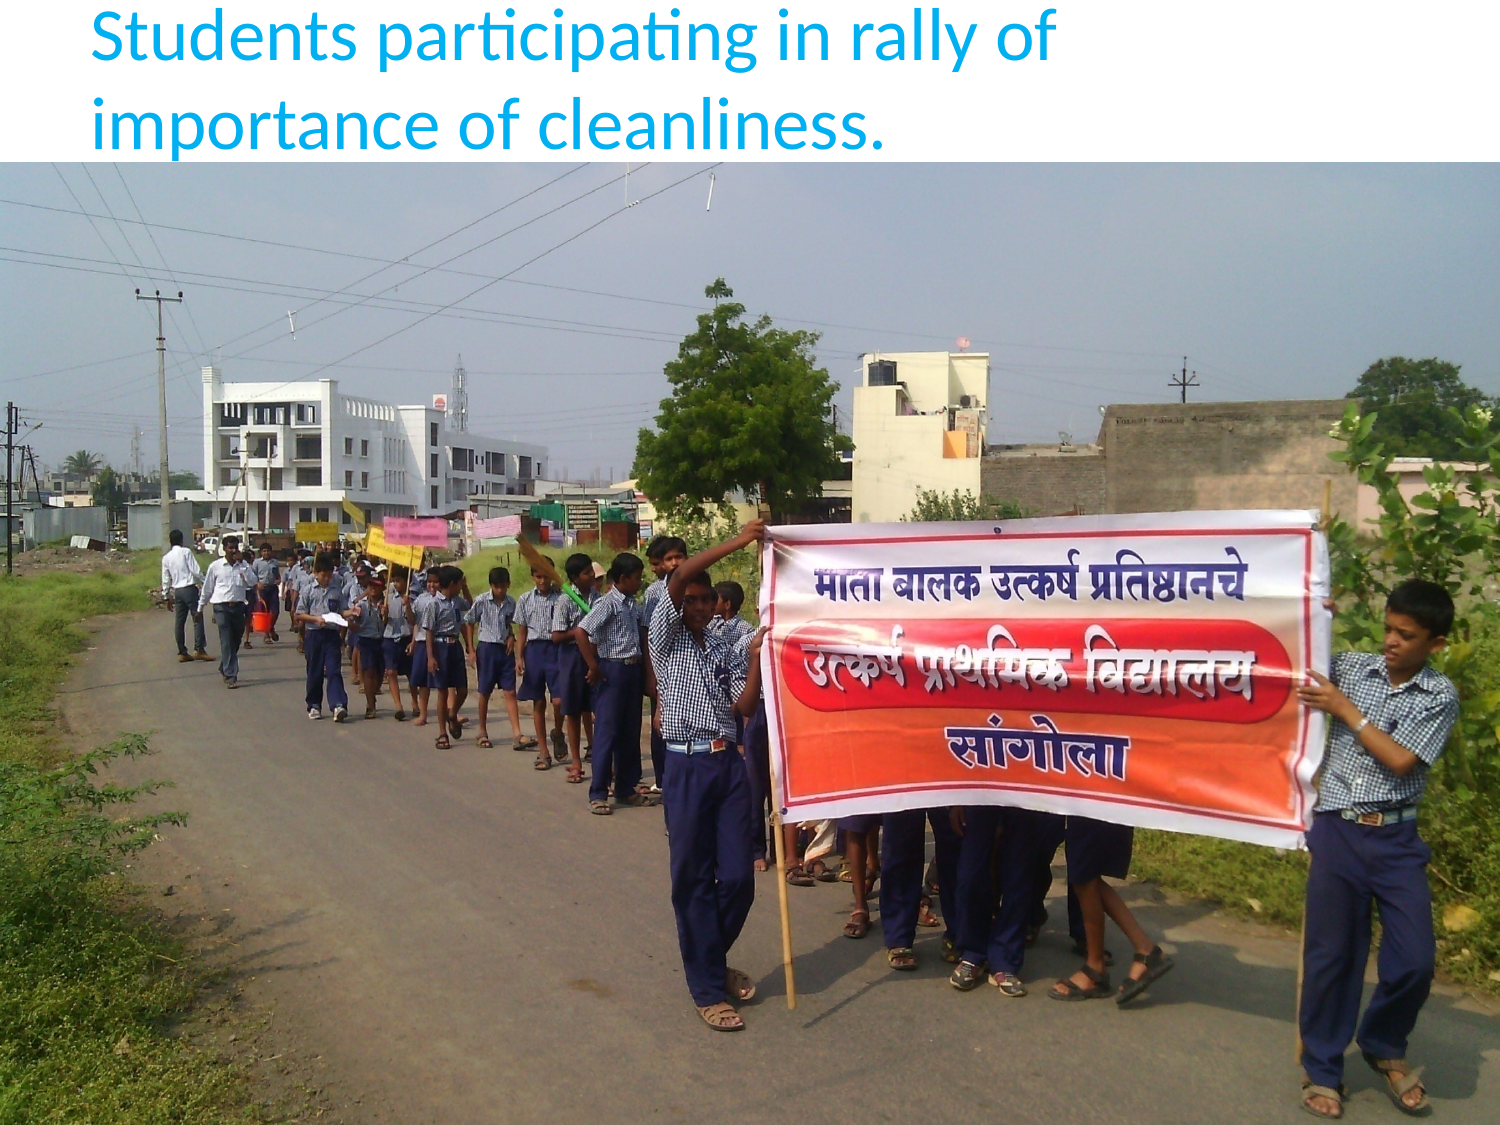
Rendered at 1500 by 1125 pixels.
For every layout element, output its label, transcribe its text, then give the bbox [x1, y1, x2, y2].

title Students participating in rally of importance of cleanliness. [75, 0, 1425, 150]
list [0, 162, 1500, 1125]
